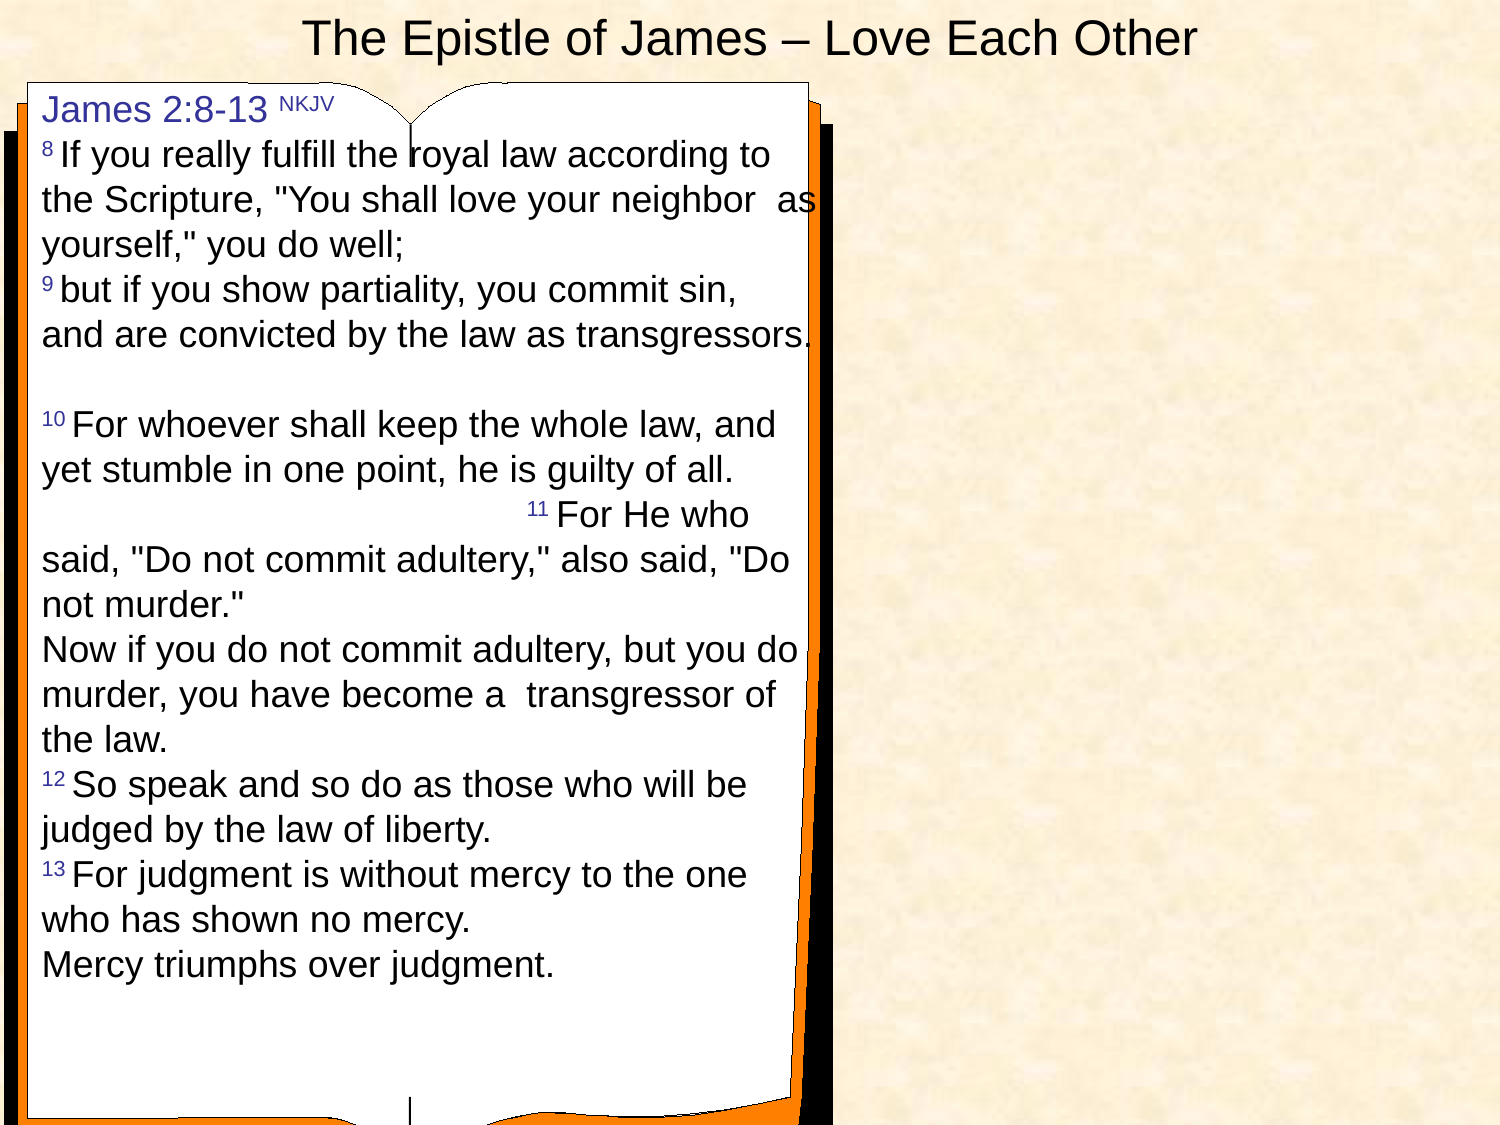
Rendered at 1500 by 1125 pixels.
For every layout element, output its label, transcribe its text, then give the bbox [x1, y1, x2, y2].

title The Epistle of James – Love Each Other [270, 0, 1230, 79]
picture [834, 0, 1500, 1125]
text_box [4, 77, 834, 1125]
picture [0, 0, 270, 1125]
